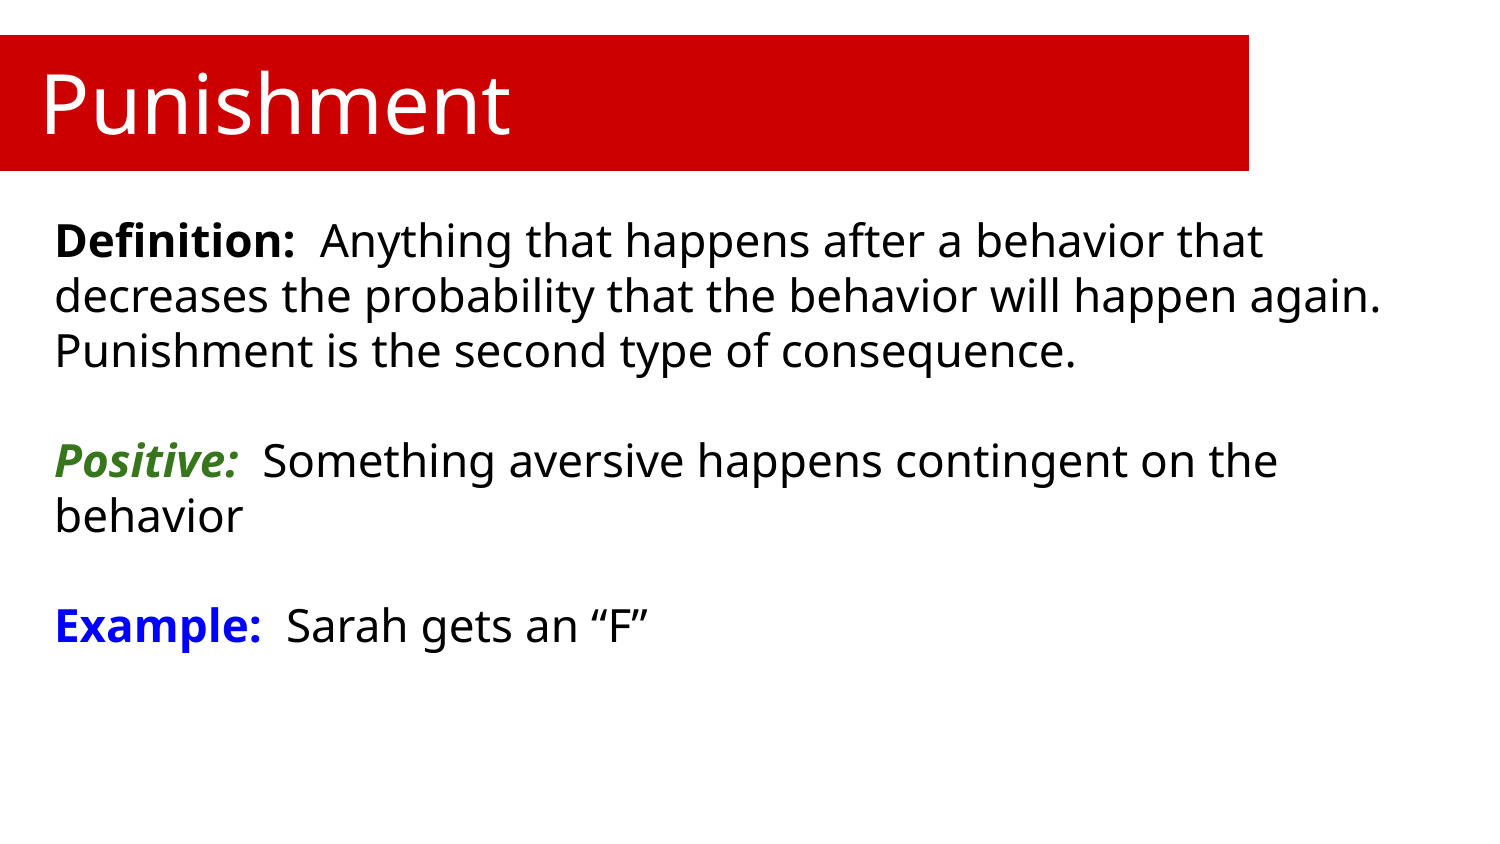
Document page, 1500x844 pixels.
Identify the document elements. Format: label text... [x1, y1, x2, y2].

list Definition: Anything that happens after a behavior that decreases the probability that the behavior will happen again. Punishment is the second type of consequence. Positive: Something aversive happens contingent on the behavior Example: Sarah gets an “F” [39, 196, 1467, 797]
title Punishment [24, 40, 1250, 163]
